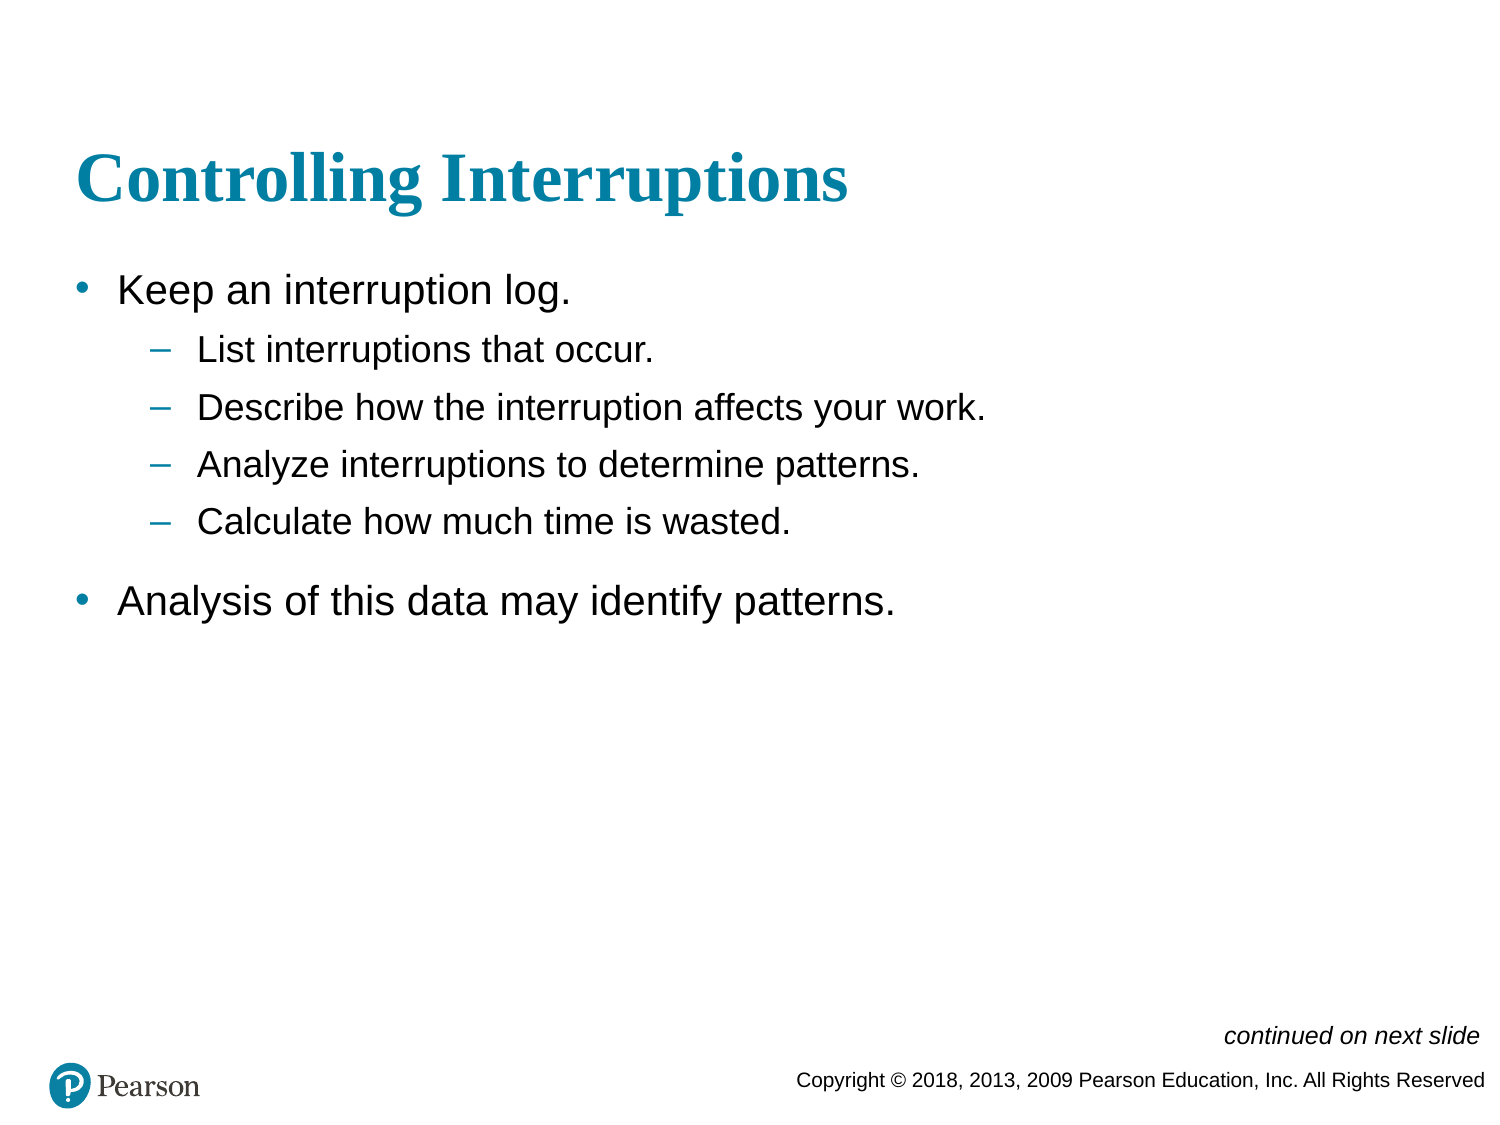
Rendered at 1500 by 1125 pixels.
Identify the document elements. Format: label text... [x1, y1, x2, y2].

list Keep an interruption log. List interruptions that occur. Describe how the interruption affects your work. Analyze interruptions to determine patterns. Calculate how much time is wasted. Analysis of this data may identify patterns. [75, 262, 1425, 1005]
text_box continued on next slide [1209, 1012, 1496, 1058]
title Controlling Interruptions [75, 35, 1425, 216]
